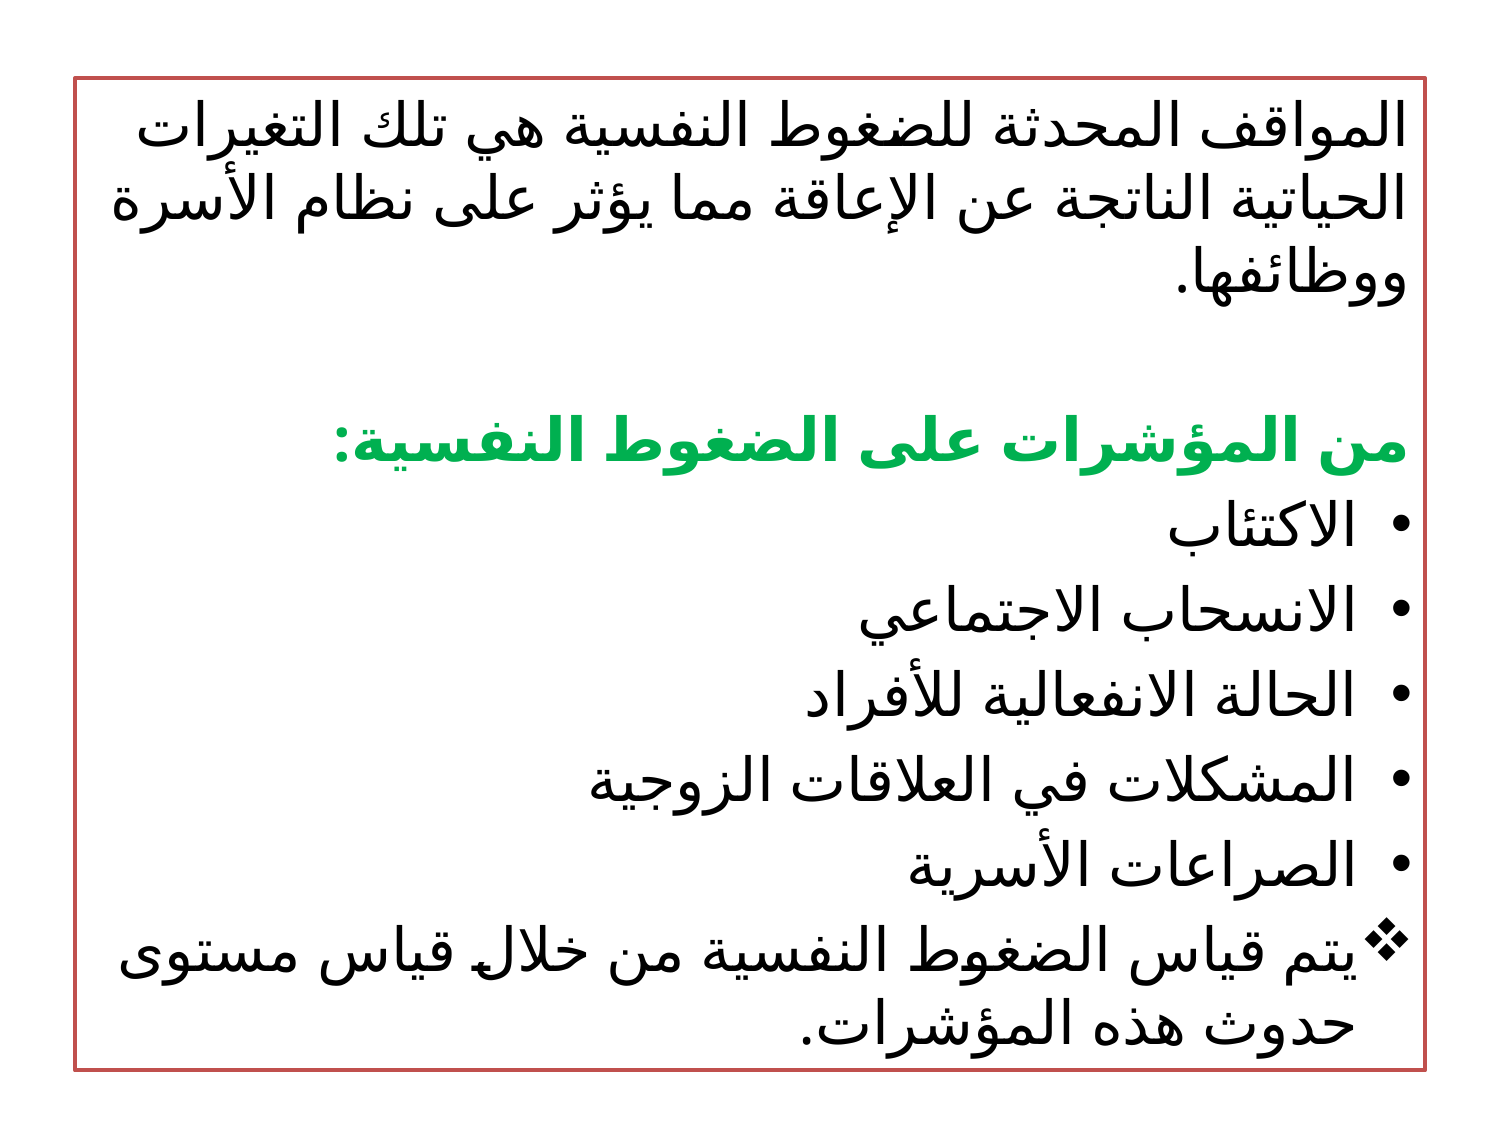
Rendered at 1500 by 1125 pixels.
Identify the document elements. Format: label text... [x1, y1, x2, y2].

list المواقف المحدثة للضغوط النفسية هي تلك التغيرات الحياتية الناتجة عن الإعاقة مما يؤثر على نظام الأسرة ووظائفها. من المؤشرات على الضغوط النفسية: الاكتئاب الانسحاب الاجتماعي الحالة الانفعالية للأفراد المشكلات في العلاقات الزوجية الصراعات الأسرية يتم قياس الضغوط النفسية من خلال قياس مستوى حدوث هذه المؤشرات. [73, 76, 1427, 1072]
